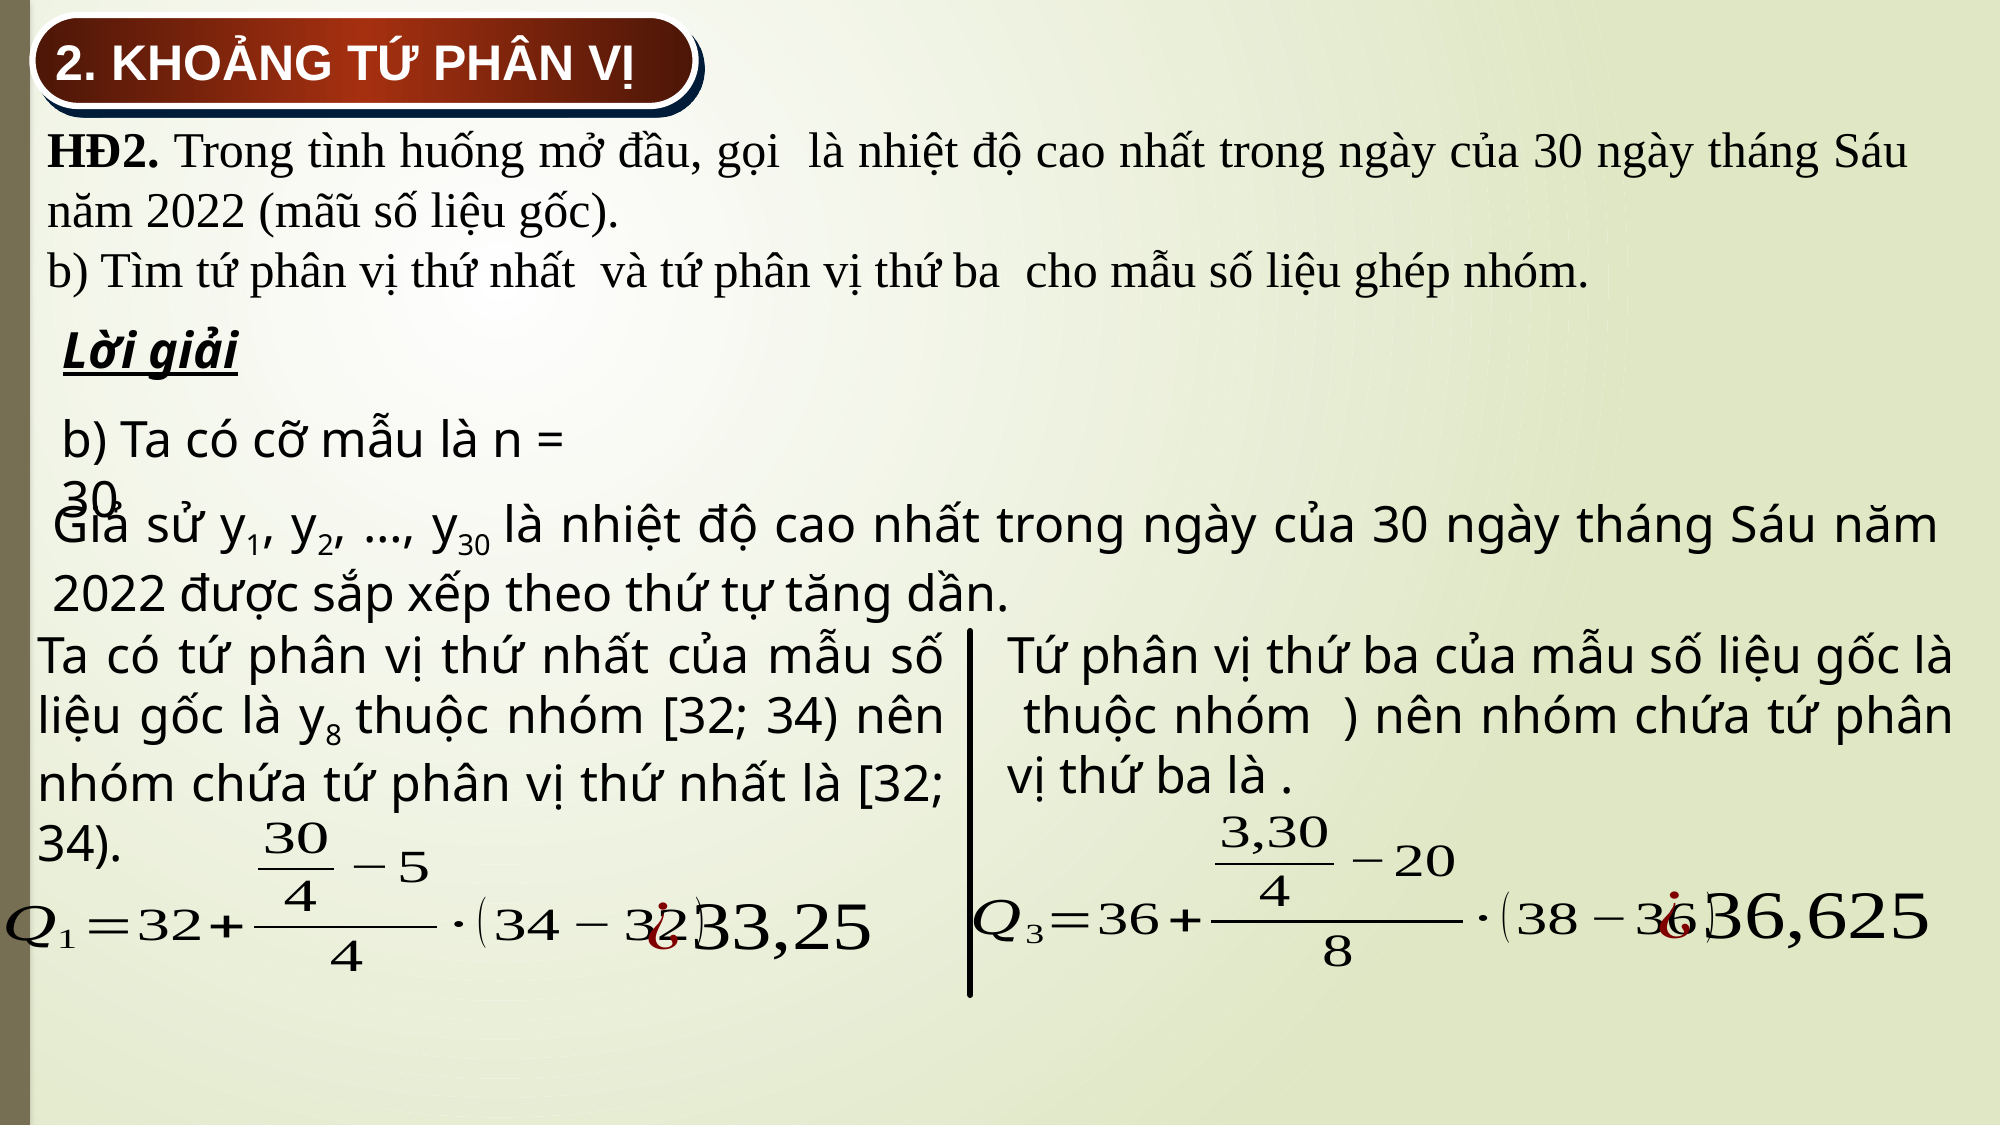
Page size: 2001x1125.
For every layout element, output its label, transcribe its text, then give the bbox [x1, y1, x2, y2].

text_box Ta có tứ phân vị thứ nhất của mẫu số liệu gốc là y8 thuộc nhóm [32; 34) nên nhóm chứa tứ phân vị thứ nhất là [32; 34). [0, 616, 966, 879]
text_box 2. KHOẢNG TỨ PHÂN VỊ [32, 14, 696, 106]
text_box Lời giải [48, 310, 304, 386]
text_box b) Ta có cỡ mẫu là n = 30 [47, 400, 610, 485]
text_box Giả sử y1, y2, …, y30 là nhiệt độ cao nhất trong ngày của 30 ngày tháng Sáu năm 2022 được sắp xếp theo thứ tự tăng dần. [10, 485, 1960, 629]
